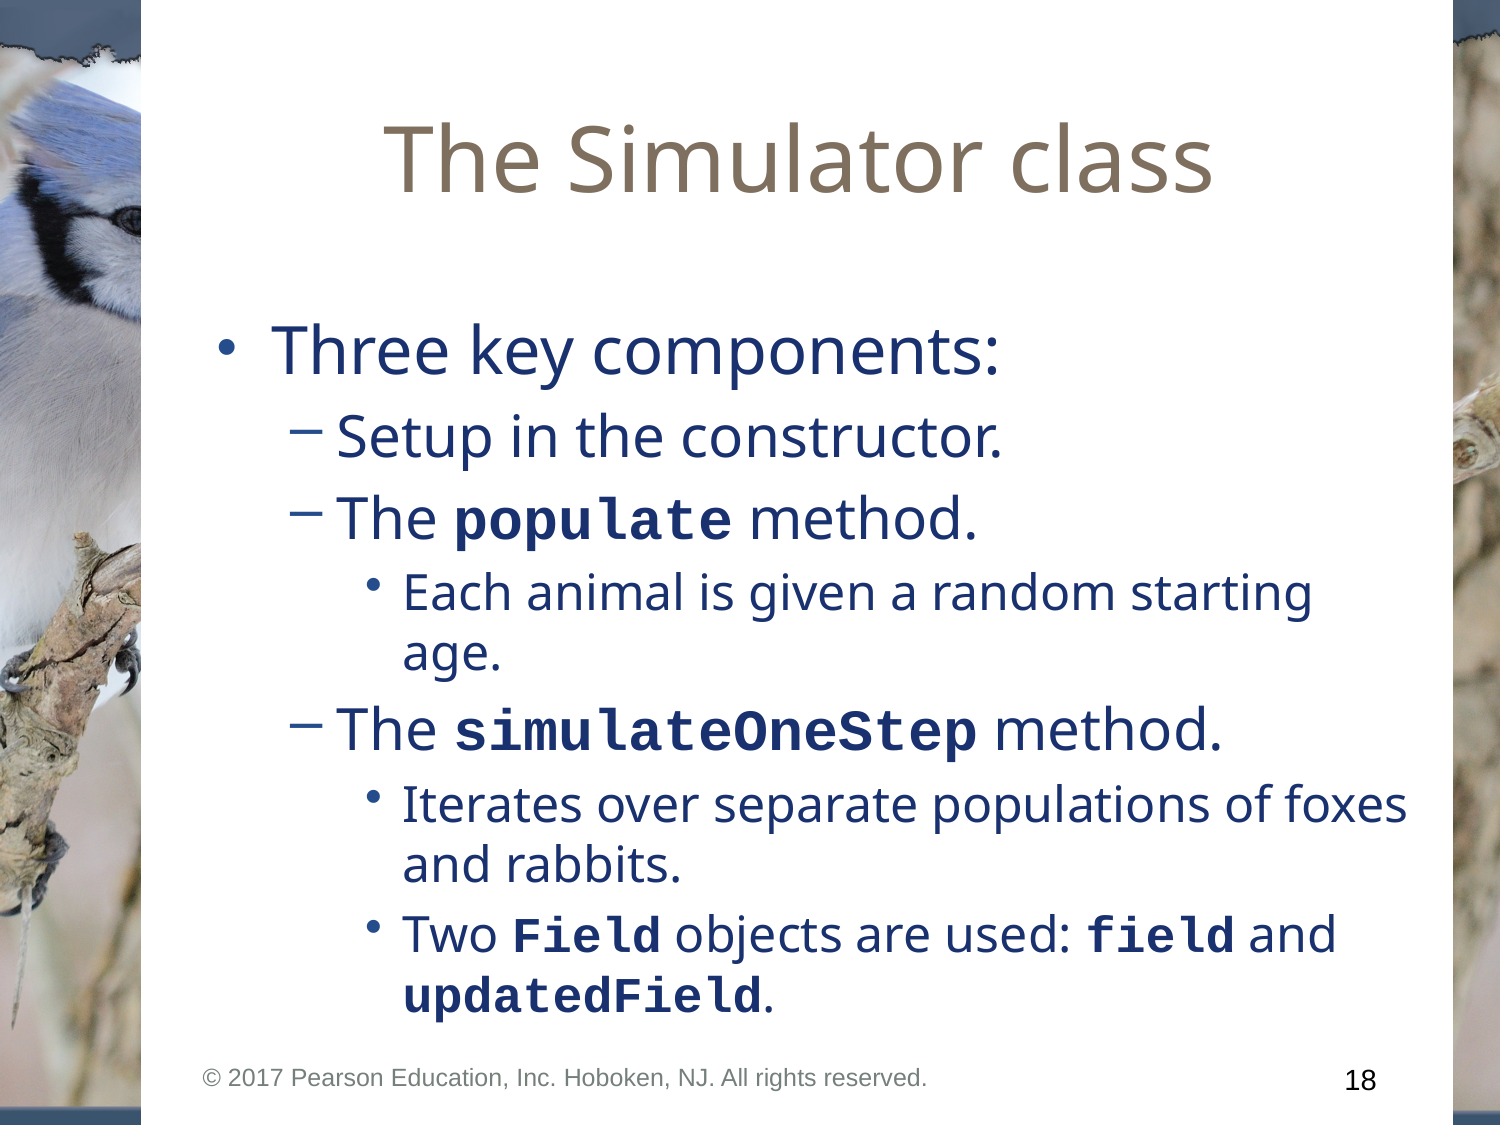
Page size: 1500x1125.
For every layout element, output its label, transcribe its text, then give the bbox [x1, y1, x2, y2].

picture [0, 0, 141, 1125]
list Three key components: Setup in the constructor. The populate method. Each animal is given a random starting age. The simulateOneStep method. Iterates over separate populations of foxes and rabbits. Two Field objects are used: field and updatedField. [200, 299, 1425, 1000]
picture [1453, 0, 1500, 1125]
title The Simulator class [162, 62, 1438, 250]
footer © 2017 Pearson Education, Inc. Hoboken, NJ. All rights reserved. [187, 1054, 1325, 1105]
